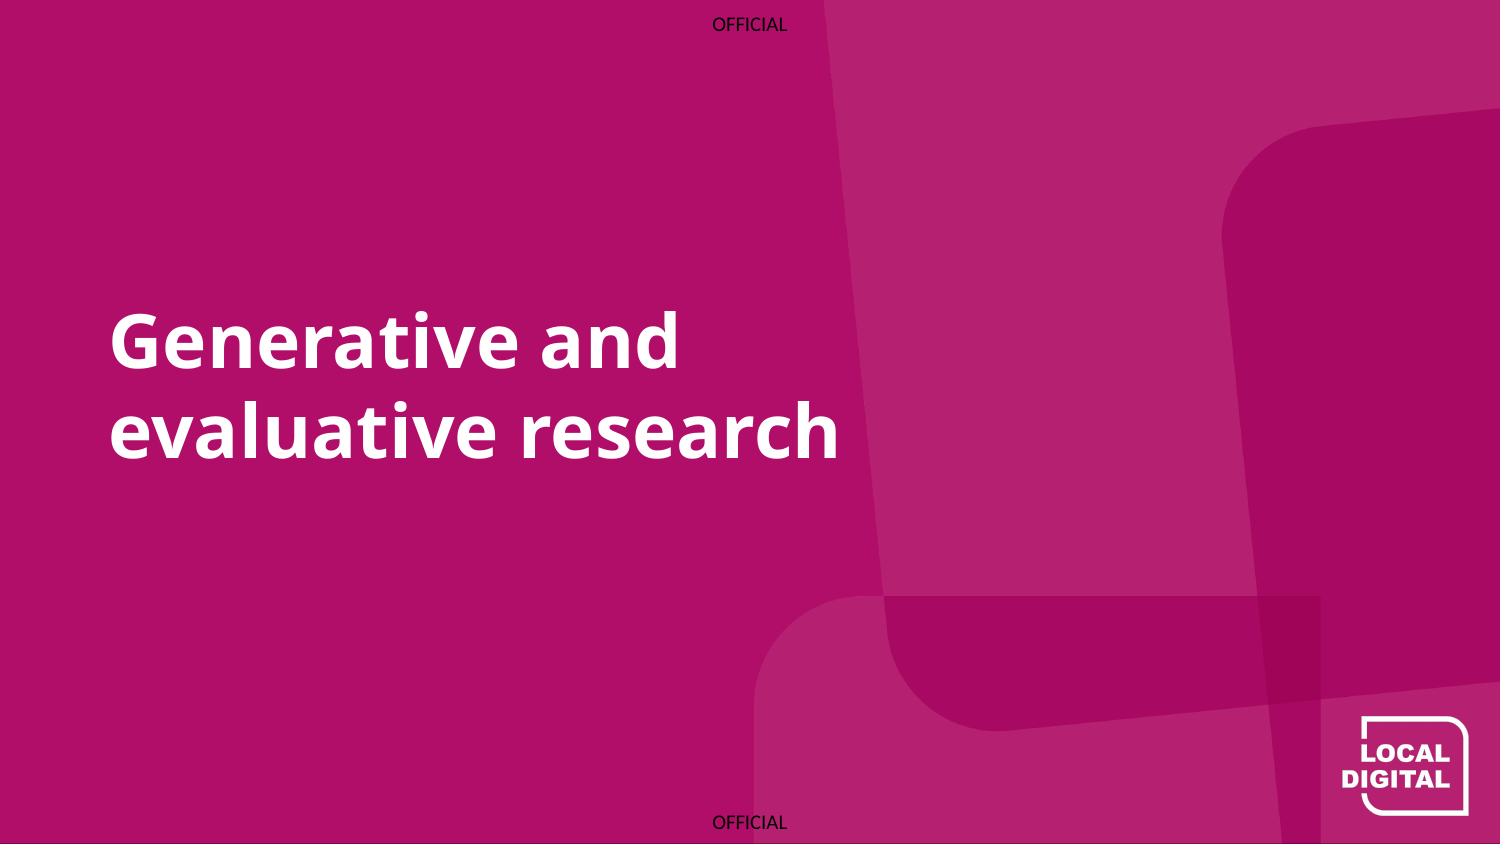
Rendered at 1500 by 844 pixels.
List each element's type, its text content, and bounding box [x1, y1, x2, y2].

picture [0, 0, 1500, 844]
title Generative and evaluative research [93, 353, 1218, 489]
